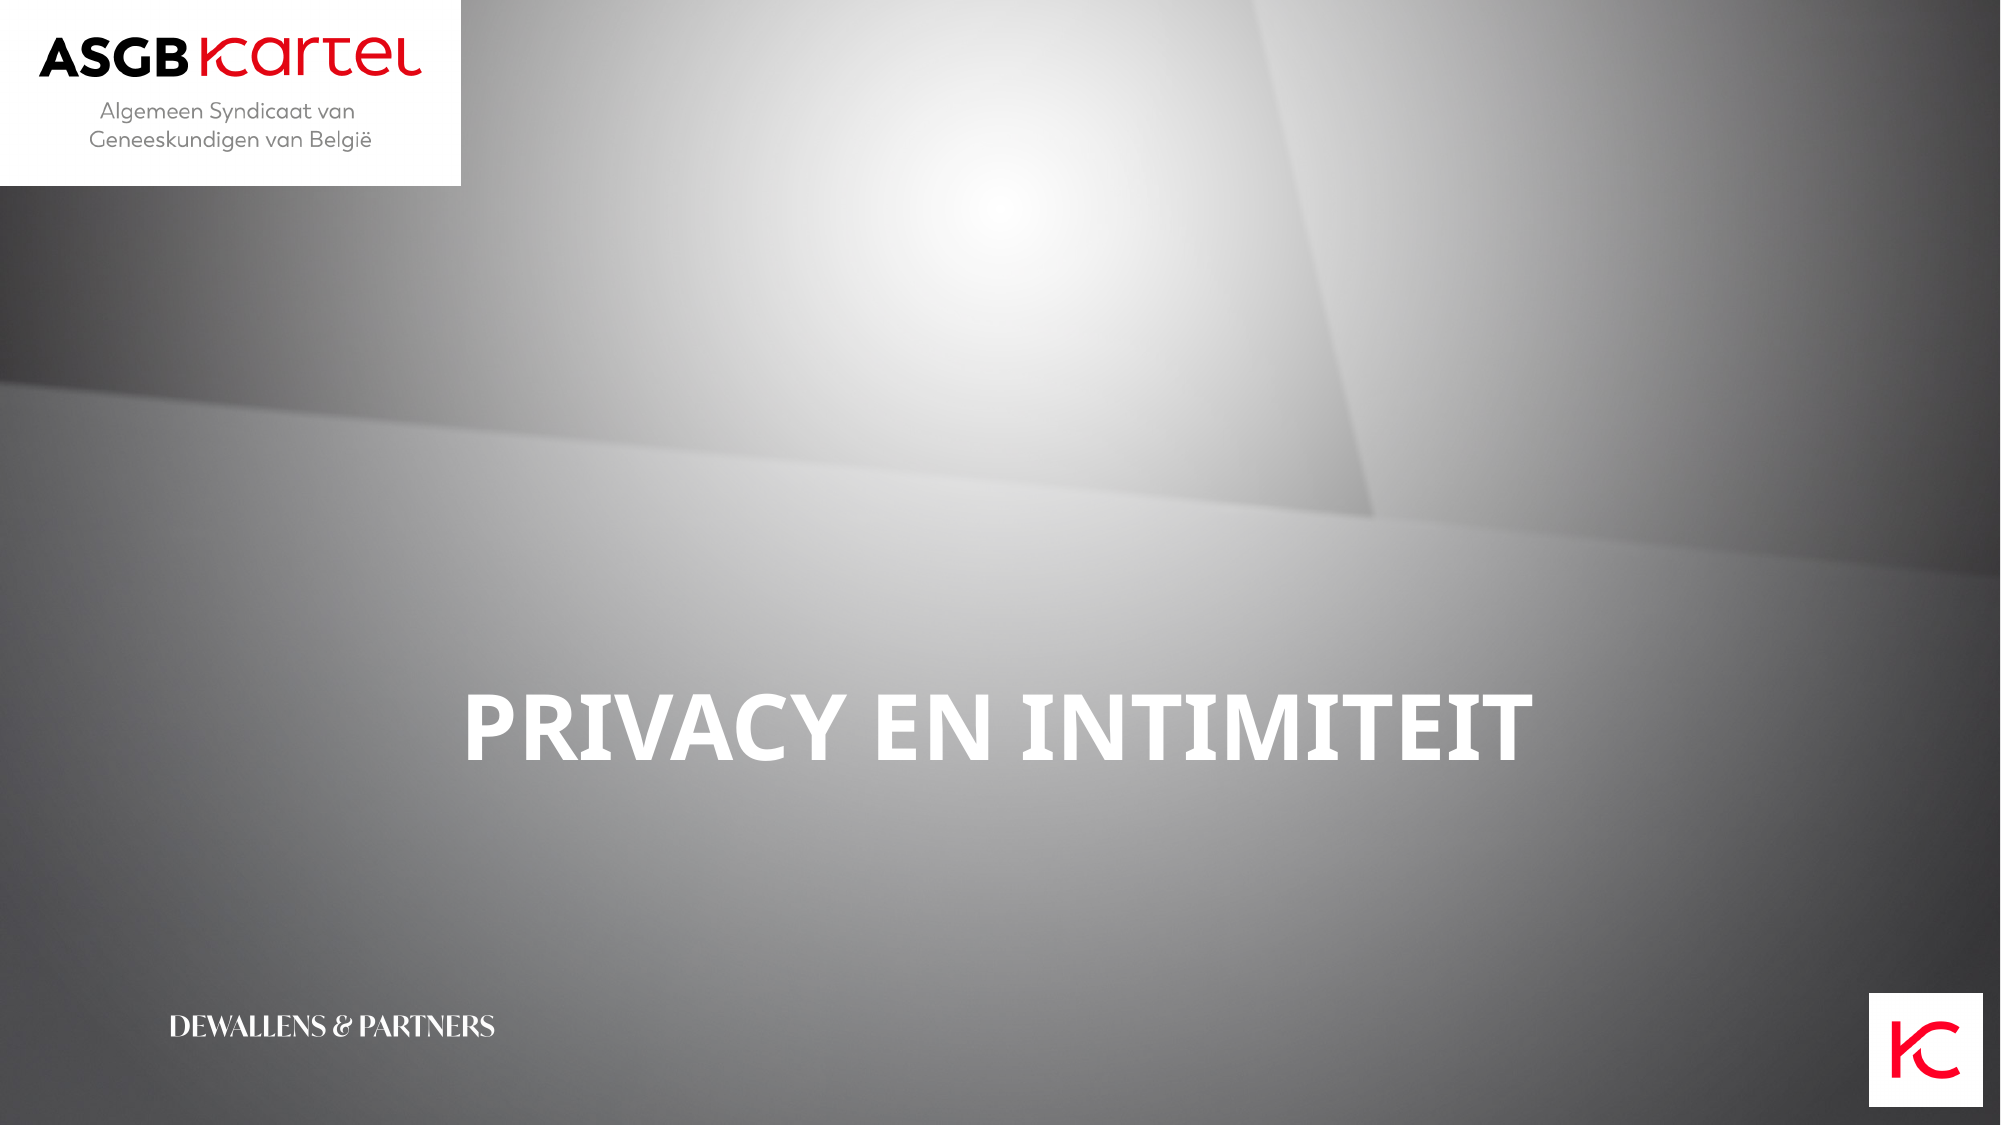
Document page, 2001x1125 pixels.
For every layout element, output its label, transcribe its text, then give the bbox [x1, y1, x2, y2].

picture [0, 0, 2001, 1125]
title Privacy en intimiteit [169, 681, 1827, 916]
